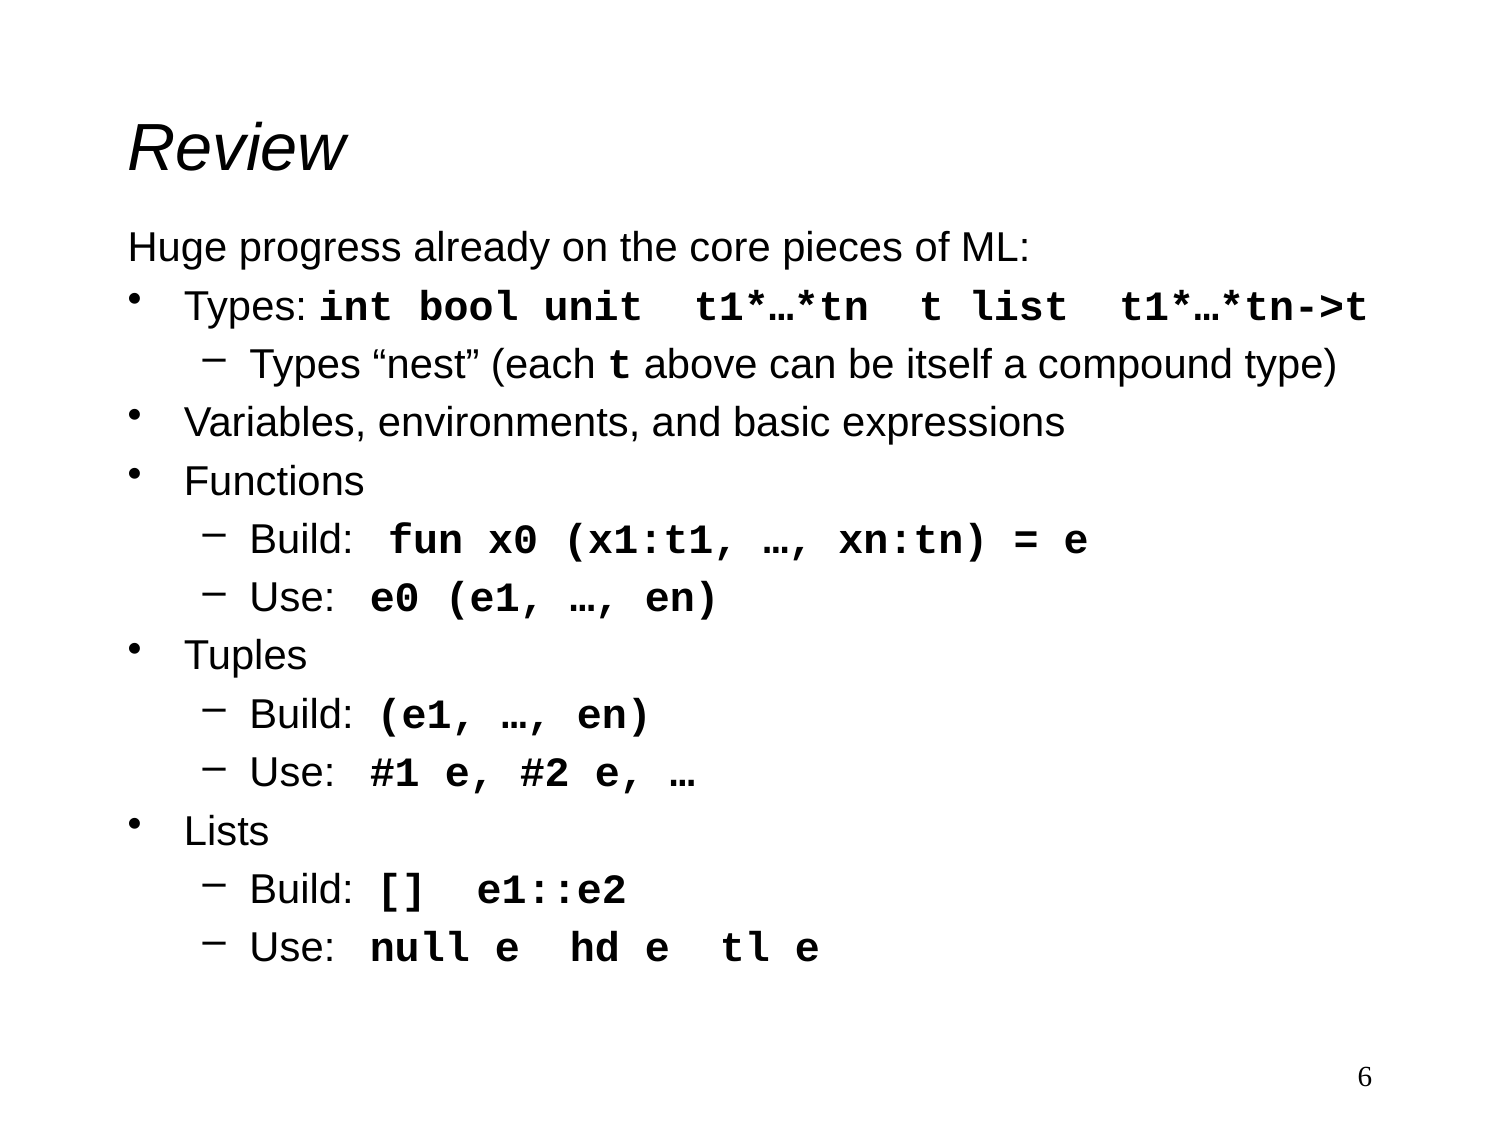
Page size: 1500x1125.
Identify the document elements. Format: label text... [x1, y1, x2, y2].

slide_number 6 [1074, 1049, 1388, 1125]
title Review [112, 49, 1388, 212]
list Huge progress already on the core pieces of ML: Types: int bool unit t1*…*tn t list t1*…*tn->t Types “nest” (each t above can be itself a compound type) Variables, environments, and basic expressions Functions Build: fun x0 (x1:t1, …, xn:tn) = e Use: e0 (e1, …, en) Tuples Build: (e1, …, en) Use: #1 e, #2 e, … Lists Build: [] e1::e2 Use: null e hd e tl e [112, 212, 1388, 1013]
